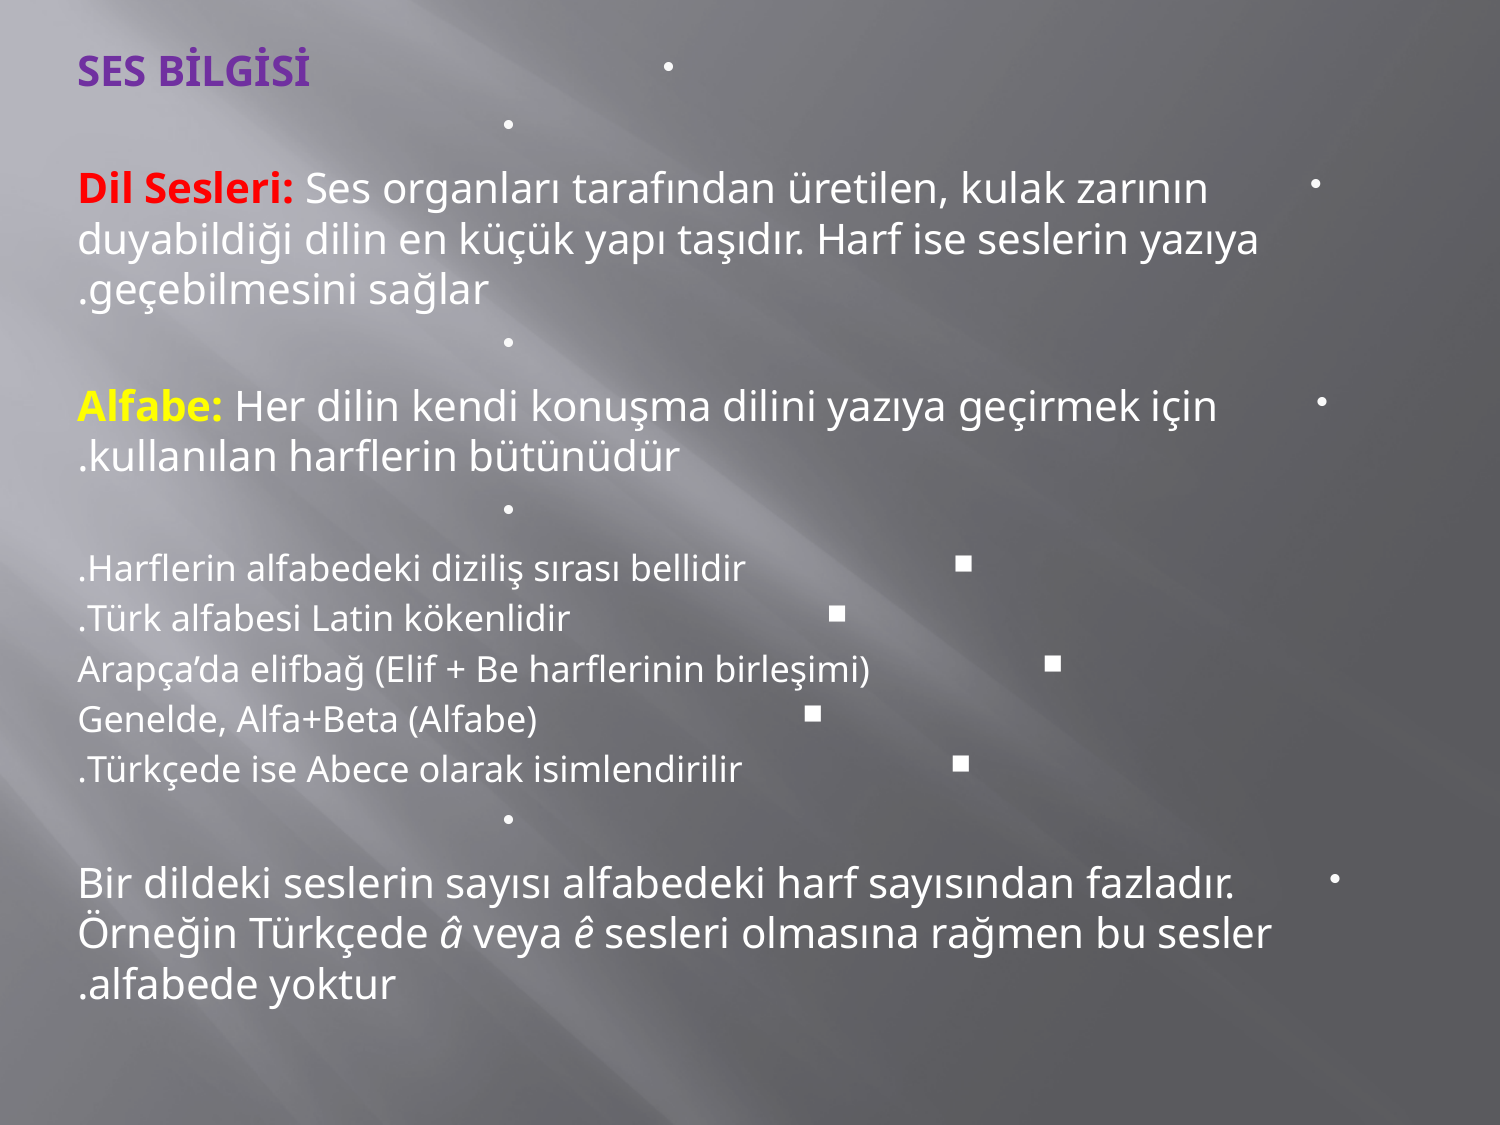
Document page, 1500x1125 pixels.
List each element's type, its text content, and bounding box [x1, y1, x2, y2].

list SES BİLGİSİ Dil Sesleri: Ses organları tarafından üretilen, kulak zarının duyabildiği dilin en küçük yapı taşıdır. Harf ise seslerin yazıya geçebilmesini sağlar. Alfabe: Her dilin kendi konuşma dilini yazıya geçirmek için kullanılan harflerin bütünüdür. Harflerin alfabedeki diziliş sırası bellidir. Türk alfabesi Latin kökenlidir. Arapça’da elifbağ (Elif + Be harflerinin birleşimi) Genelde, Alfa+Beta (Alfabe) Türkçede ise Abece olarak isimlendirilir. Bir dildeki seslerin sayısı alfabedeki harf sayısından fazladır. Örneğin Türkçede â veya ê sesleri olmasına rağmen bu sesler alfabede yoktur. [62, 37, 1413, 1023]
